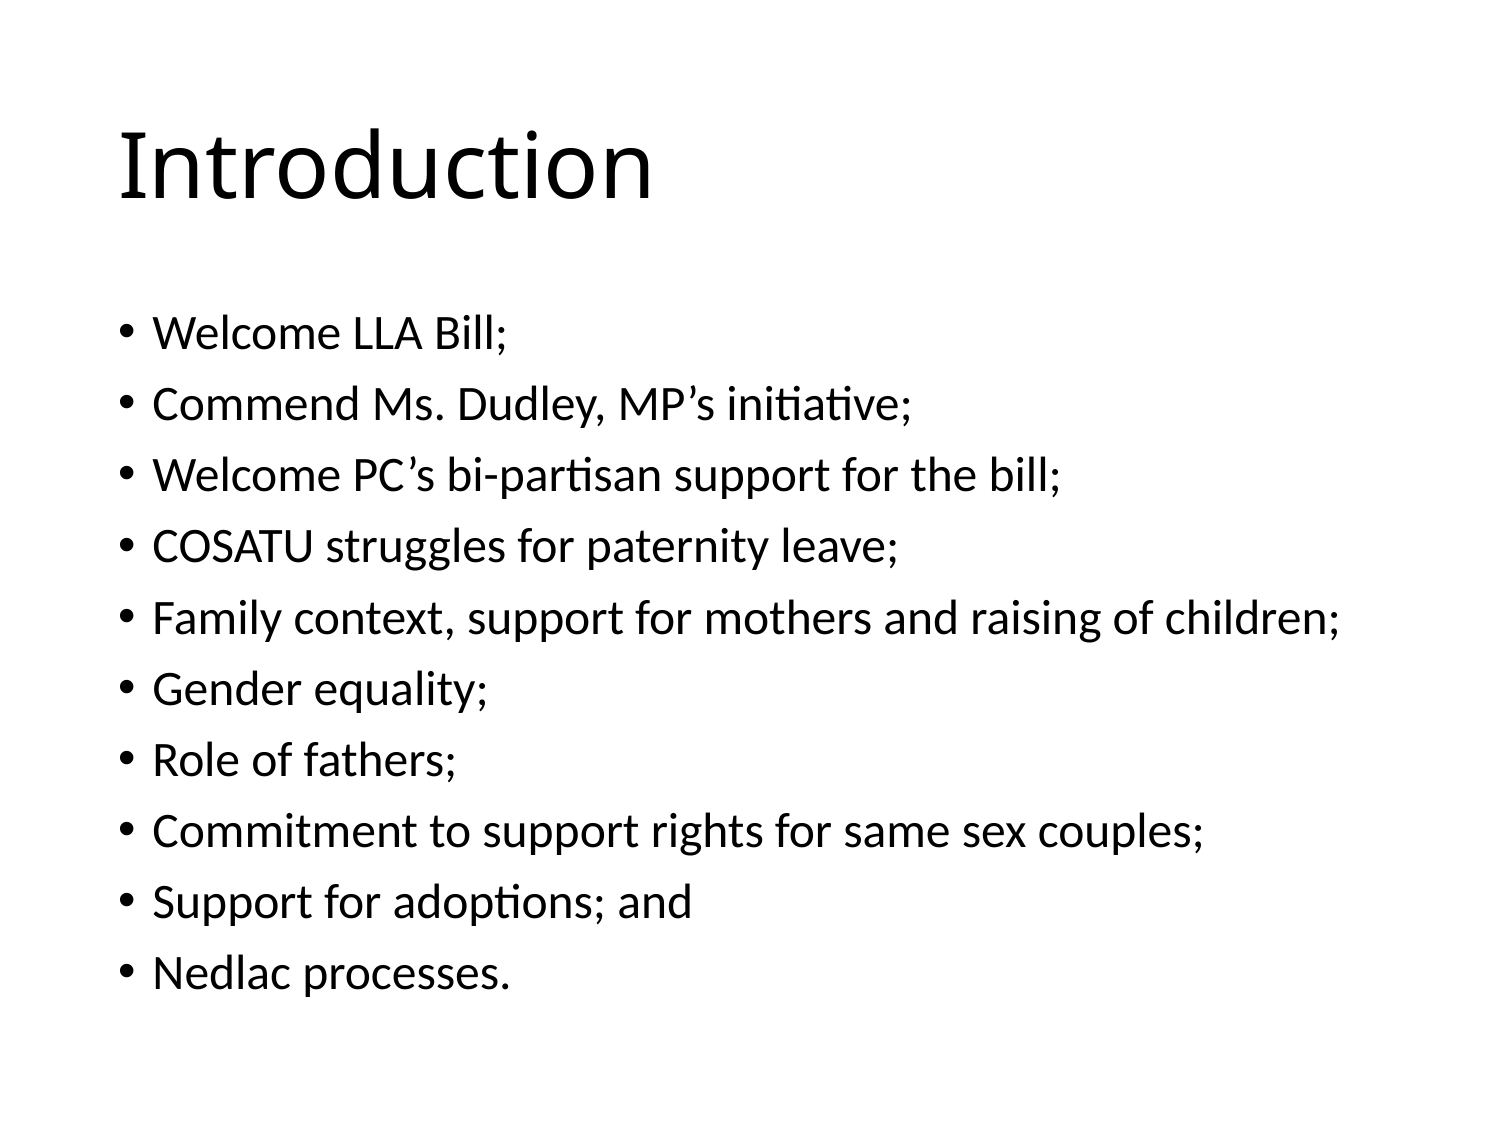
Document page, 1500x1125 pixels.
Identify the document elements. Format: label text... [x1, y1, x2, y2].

list Welcome LLA Bill; Commend Ms. Dudley, MP’s initiative; Welcome PC’s bi-partisan support for the bill; COSATU struggles for paternity leave; Family context, support for mothers and raising of children; Gender equality; Role of fathers; Commitment to support rights for same sex couples; Support for adoptions; and Nedlac processes. [103, 299, 1397, 1014]
title Introduction [103, 59, 1397, 278]
